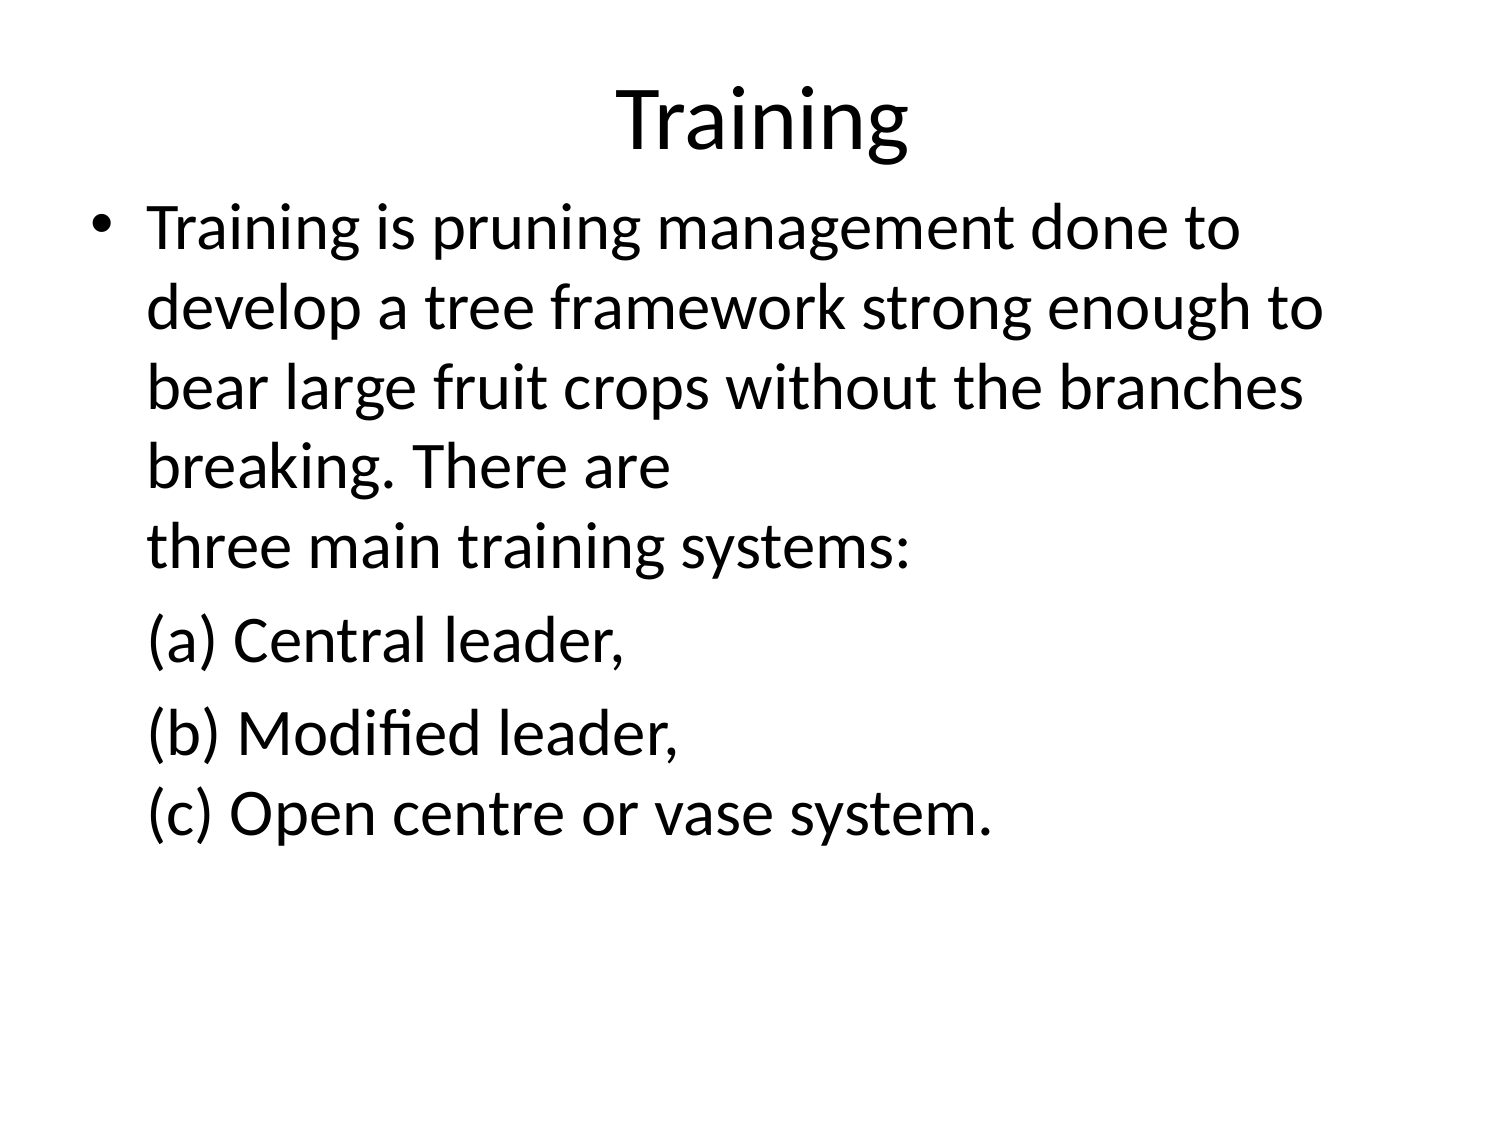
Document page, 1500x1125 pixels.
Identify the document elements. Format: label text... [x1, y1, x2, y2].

list Training is pruning management done to develop a tree framework strong enough to bear large fruit crops without the branches breaking. There are three main training systems: (a) Central leader, (b) Modified leader, (c) Open centre or vase system. [75, 174, 1425, 918]
title Training [87, 50, 1438, 175]
